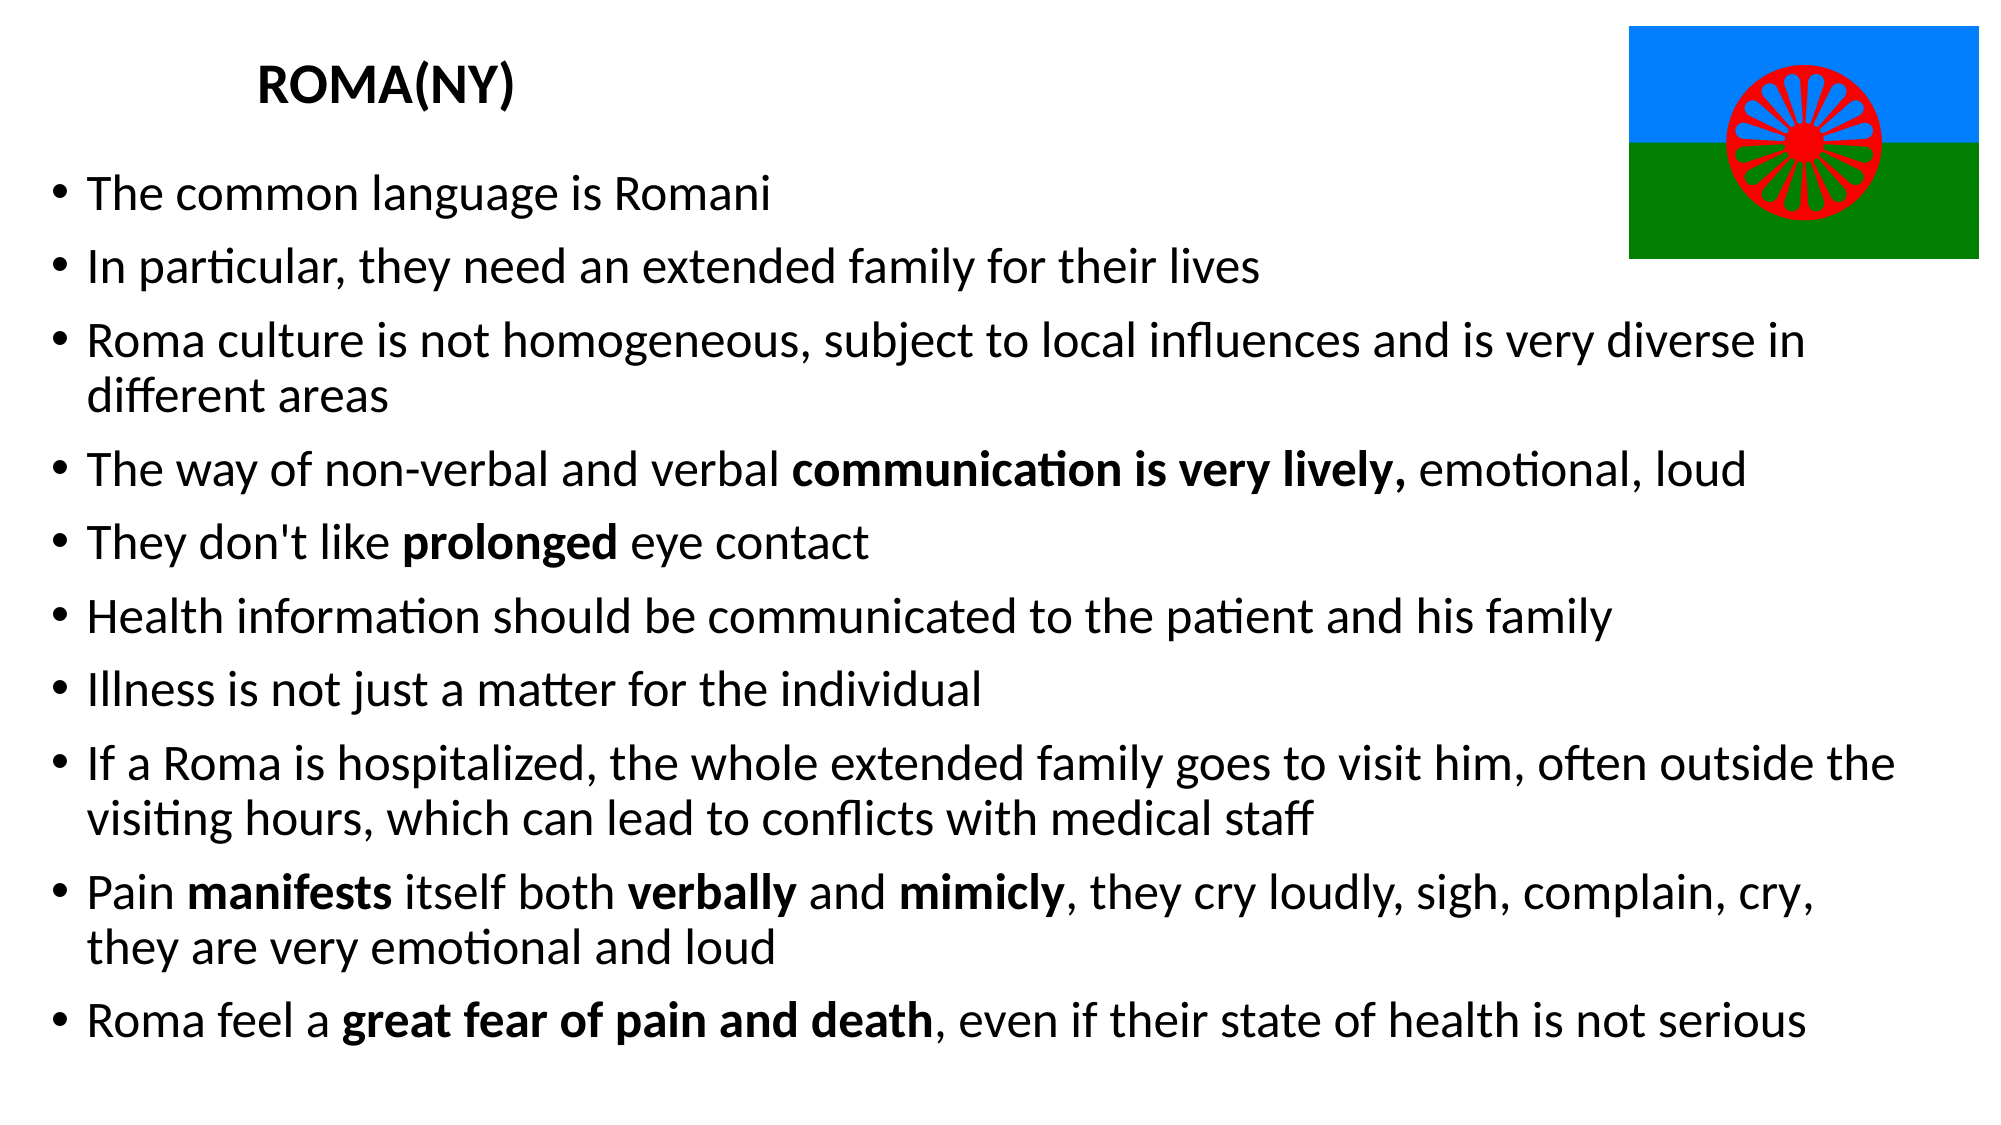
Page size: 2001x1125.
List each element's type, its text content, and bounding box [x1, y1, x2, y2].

title ROMA(NY) [21, 46, 1629, 124]
picture [1629, 26, 1979, 259]
list The common language is Romani In particular, they need an extended family for their lives Roma culture is not homogeneous, subject to local influences and is very diverse in different areas The way of non-verbal and verbal communication is very lively, emotional, loud They don't like prolonged eye contact Health information should be communicated to the patient and his family Illness is not just a matter for the individual If a Roma is hospitalized, the whole extended family goes to visit him, often outside the visiting hours, which can lead to conflicts with medical staff Pain manifests itself both verbally and mimicly, they cry loudly, sigh, complain, cry, they are very emotional and loud Roma feel a great fear of pain and death, even if their state of health is not serious [36, 158, 1926, 1058]
